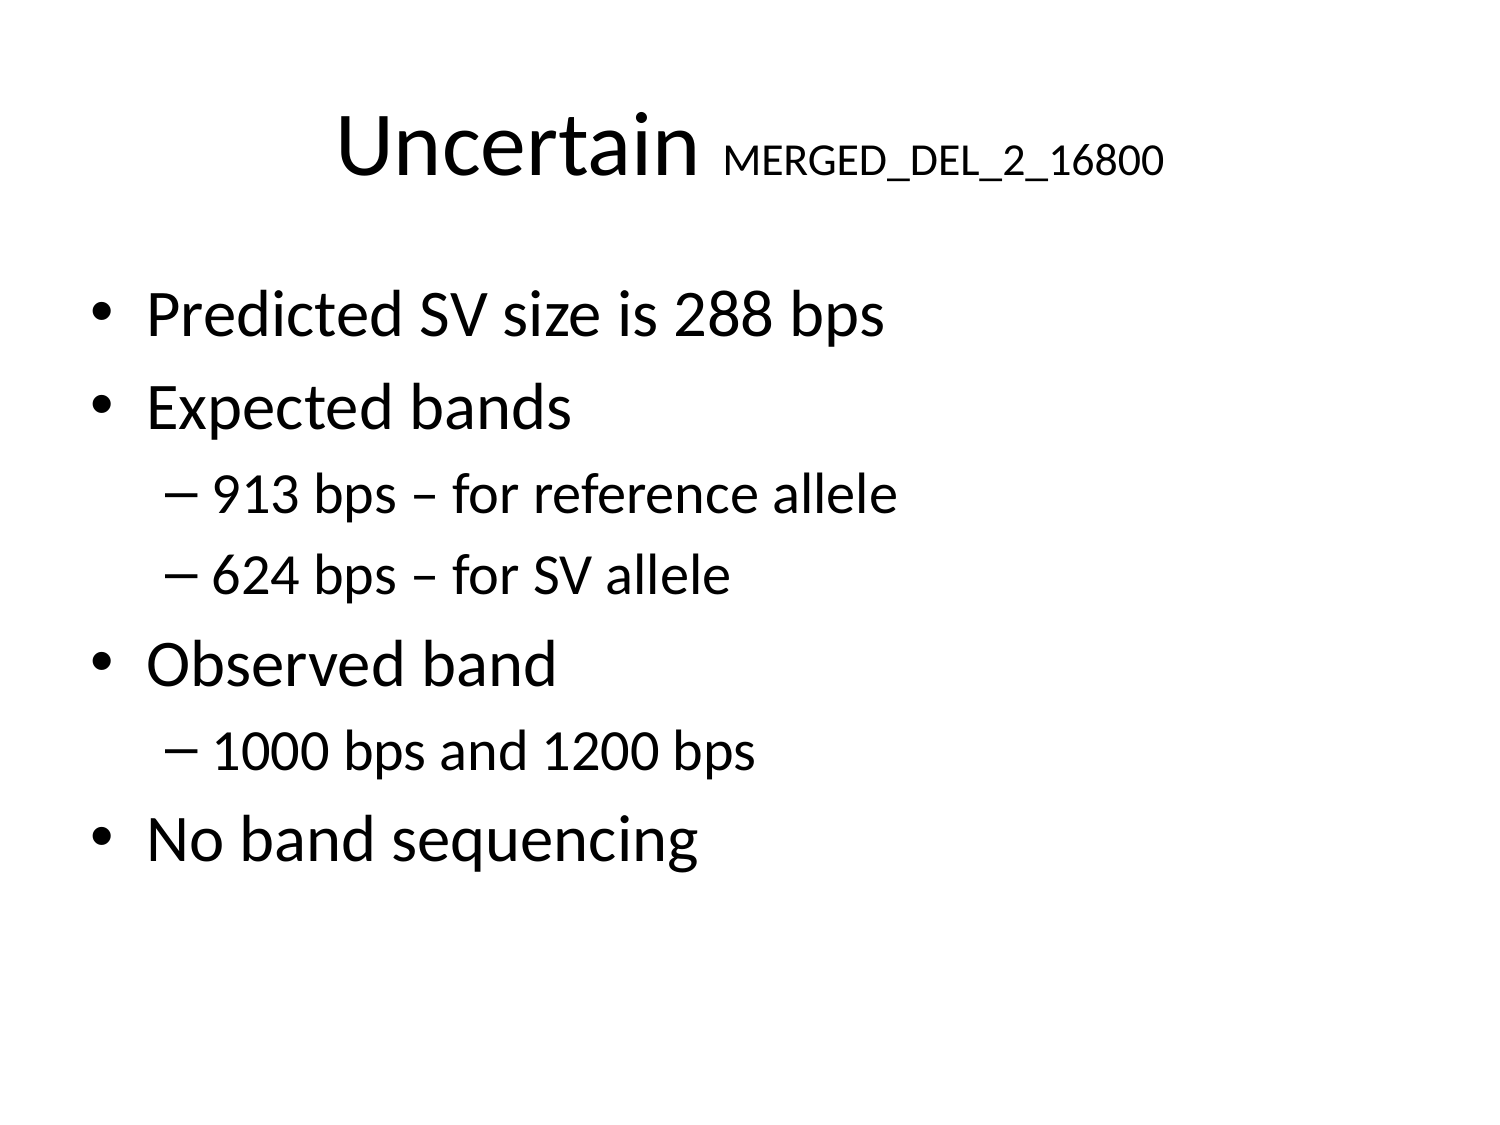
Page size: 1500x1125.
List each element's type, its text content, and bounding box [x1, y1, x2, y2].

title Uncertain MERGED_DEL_2_16800 [75, 45, 1425, 233]
list Predicted SV size is 288 bps Expected bands 913 bps – for reference allele 624 bps – for SV allele Observed band 1000 bps and 1200 bps No band sequencing [75, 262, 1425, 1005]
